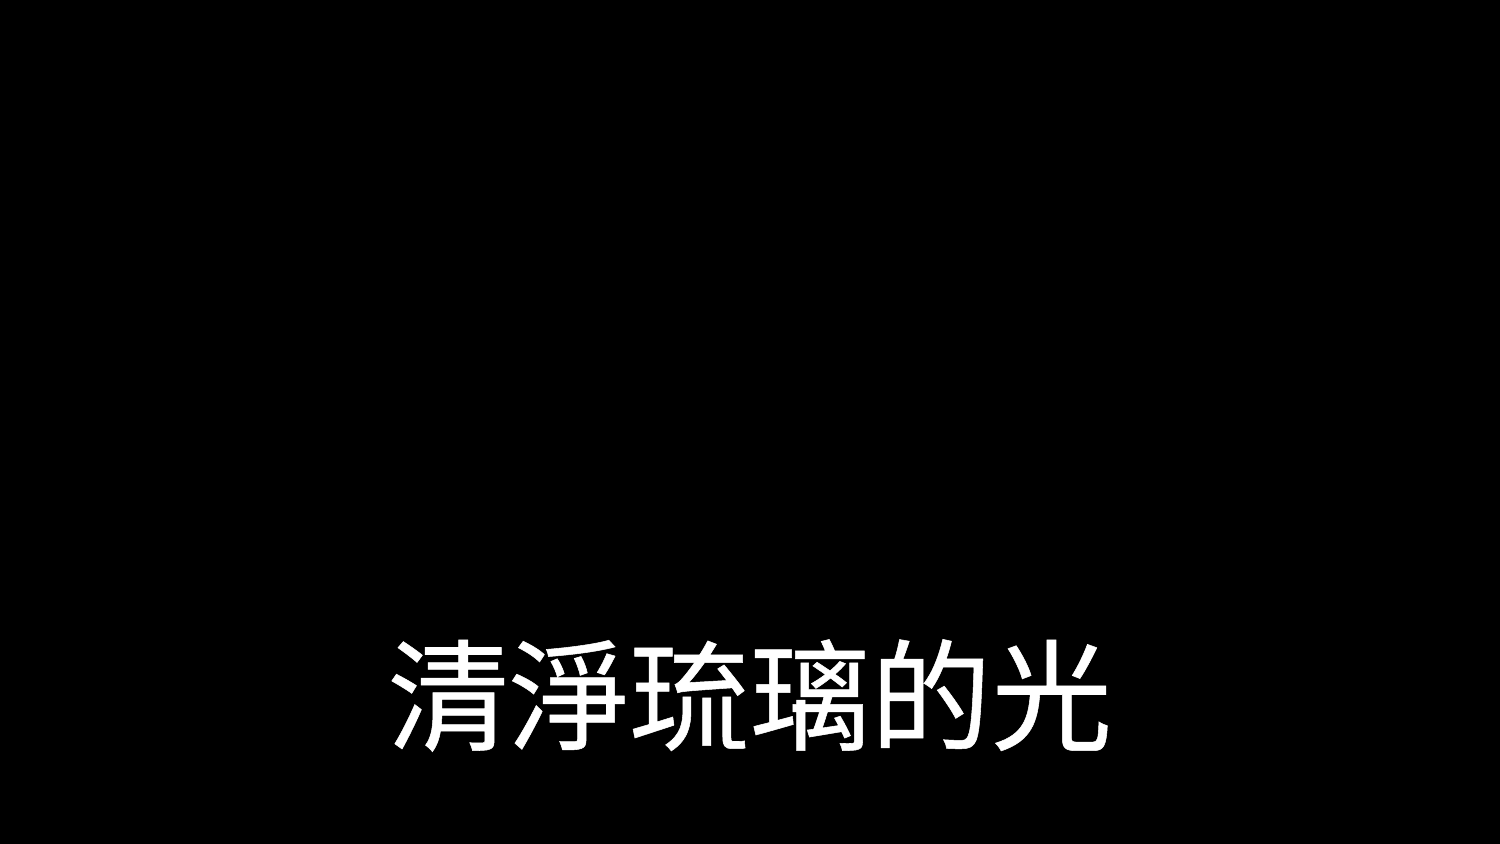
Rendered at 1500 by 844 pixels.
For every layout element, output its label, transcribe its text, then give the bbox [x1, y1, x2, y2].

title 清淨琉璃的光 [0, 634, 1500, 776]
